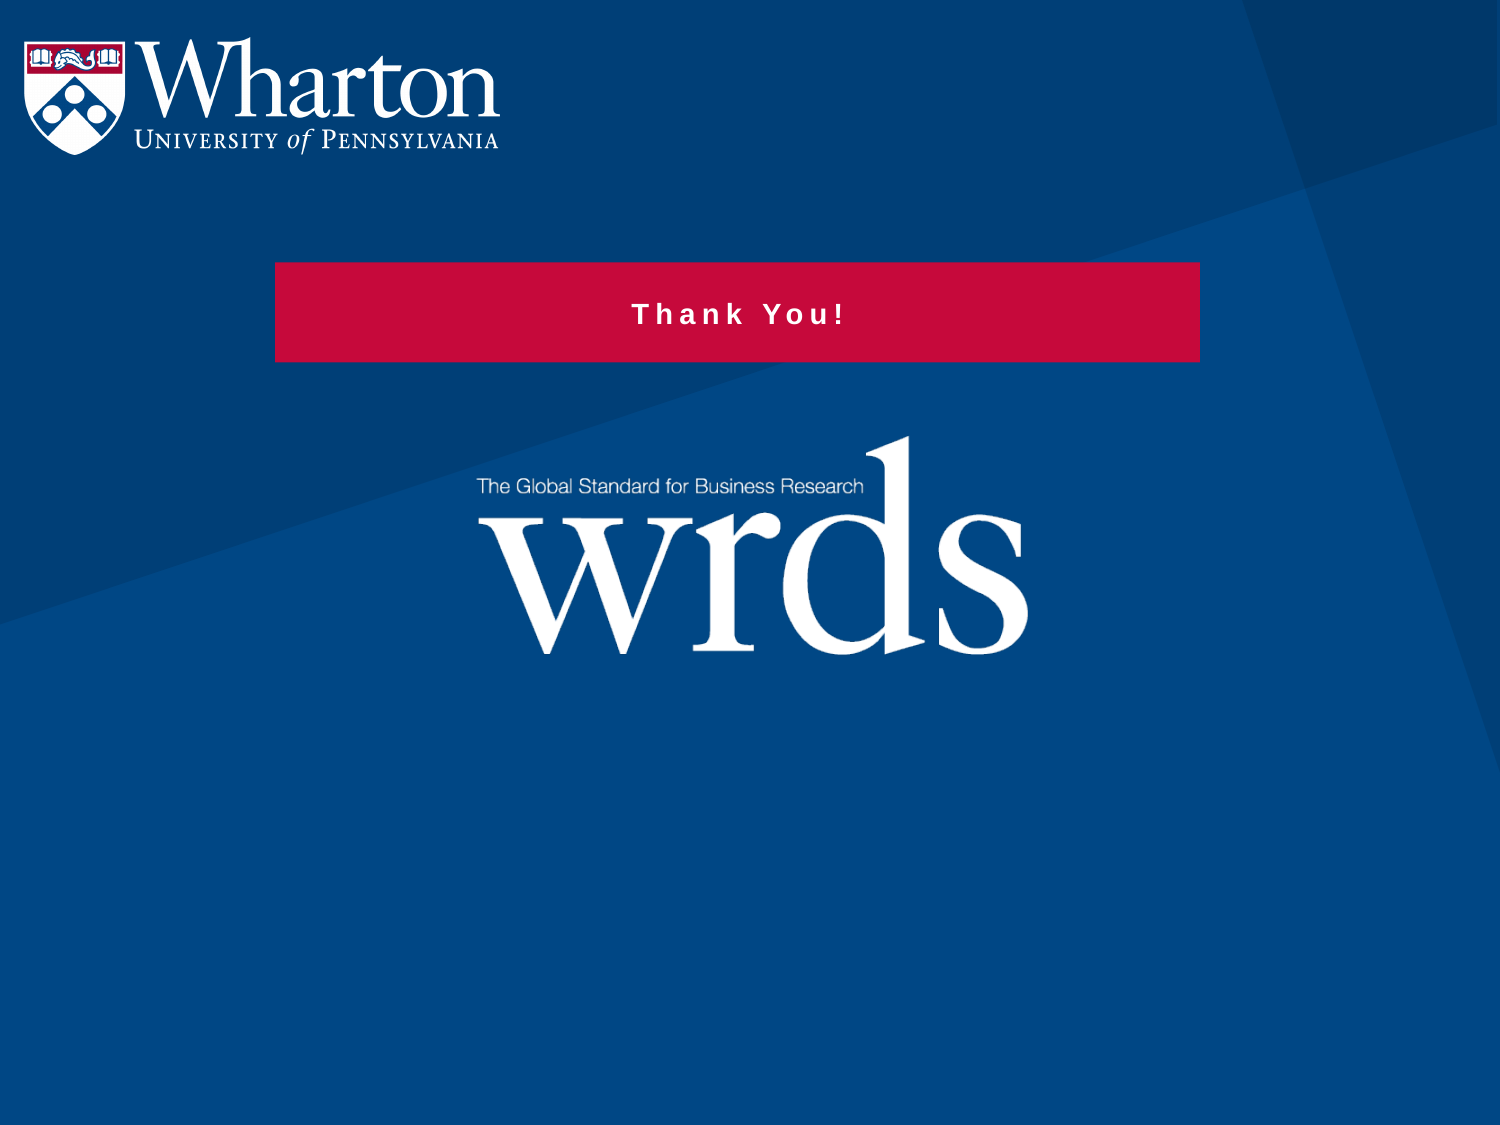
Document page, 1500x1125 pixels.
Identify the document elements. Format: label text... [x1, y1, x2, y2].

picture [349, 349, 1153, 748]
text_box Thank You! [274, 261, 1201, 363]
picture [24, 37, 500, 155]
